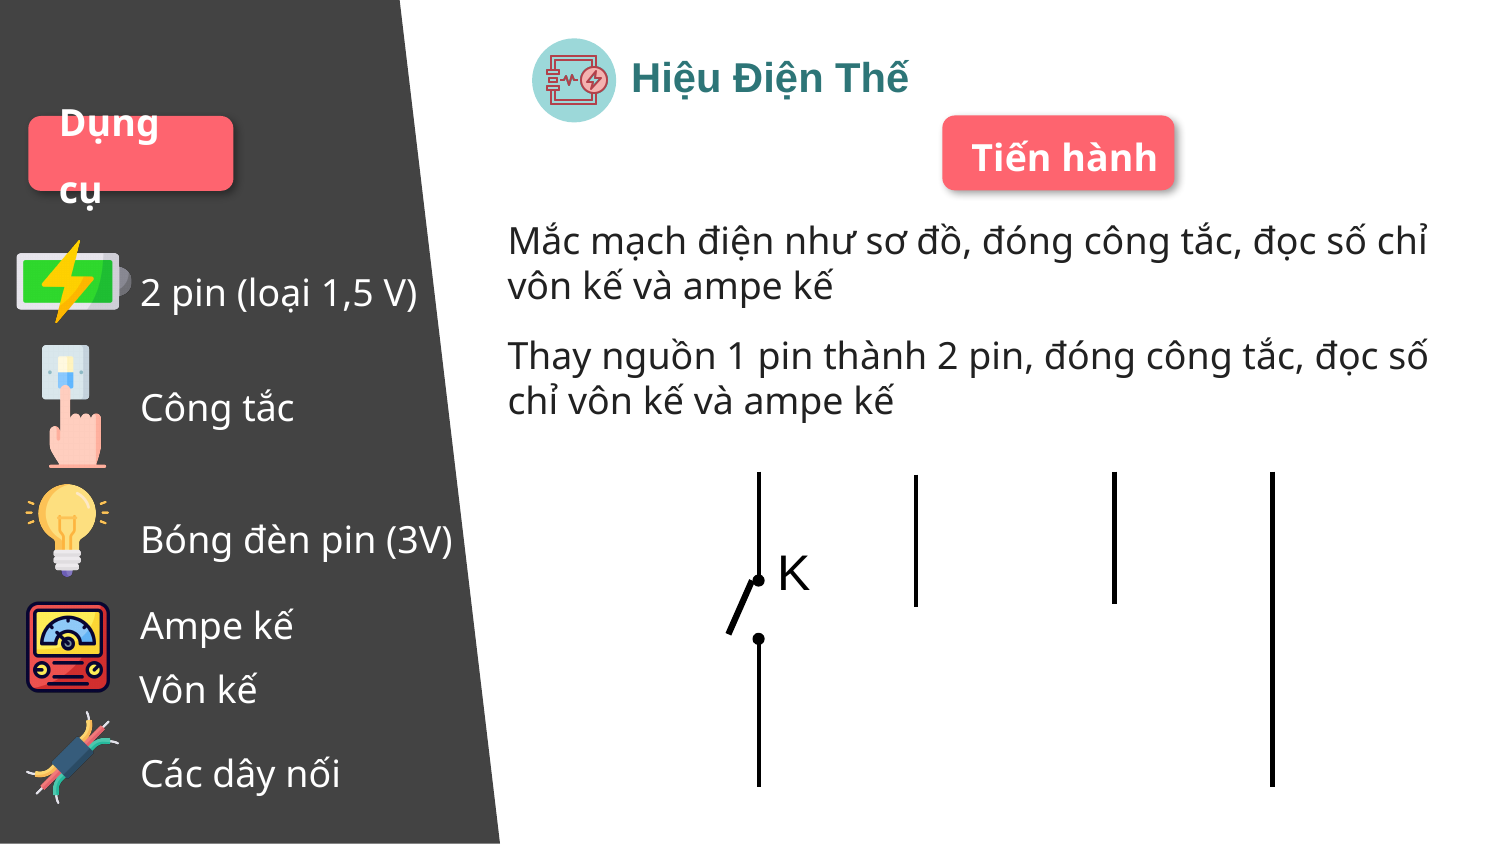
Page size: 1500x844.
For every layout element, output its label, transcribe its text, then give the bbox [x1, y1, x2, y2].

text_box [26, 113, 44, 193]
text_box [531, 38, 617, 123]
text_box Thay nguồn 1 pin thành 2 pin, đóng công tắc, đọc số chỉ vôn kế và ampe kế [492, 325, 1456, 430]
text_box Hiệu Điện Thế [621, 45, 950, 107]
text_box [940, 113, 1174, 193]
text_box 2 pin (loại 1,5 V) [134, 238, 453, 322]
picture [20, 484, 113, 577]
text_box [213, 113, 236, 193]
text_box [0, 0, 503, 844]
text_box Bóng đèn pin (3V) [125, 486, 474, 569]
picture [26, 711, 119, 804]
text_box Công tắc [140, 353, 453, 437]
text_box Dụng cụ [44, 68, 213, 219]
text_box Ampe kế [125, 572, 474, 635]
picture [13, 345, 135, 468]
picture [11, 591, 124, 703]
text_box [728, 448, 1309, 821]
text_box Tiến hành [956, 103, 1175, 186]
text_box Mắc mạch điện như sơ đồ, đóng công tắc, đọc số chỉ vôn kế và ampe kế [492, 209, 1471, 314]
text_box Vôn kế [124, 635, 474, 718]
text_box Các dây nối [125, 720, 474, 803]
picture [16, 237, 132, 325]
